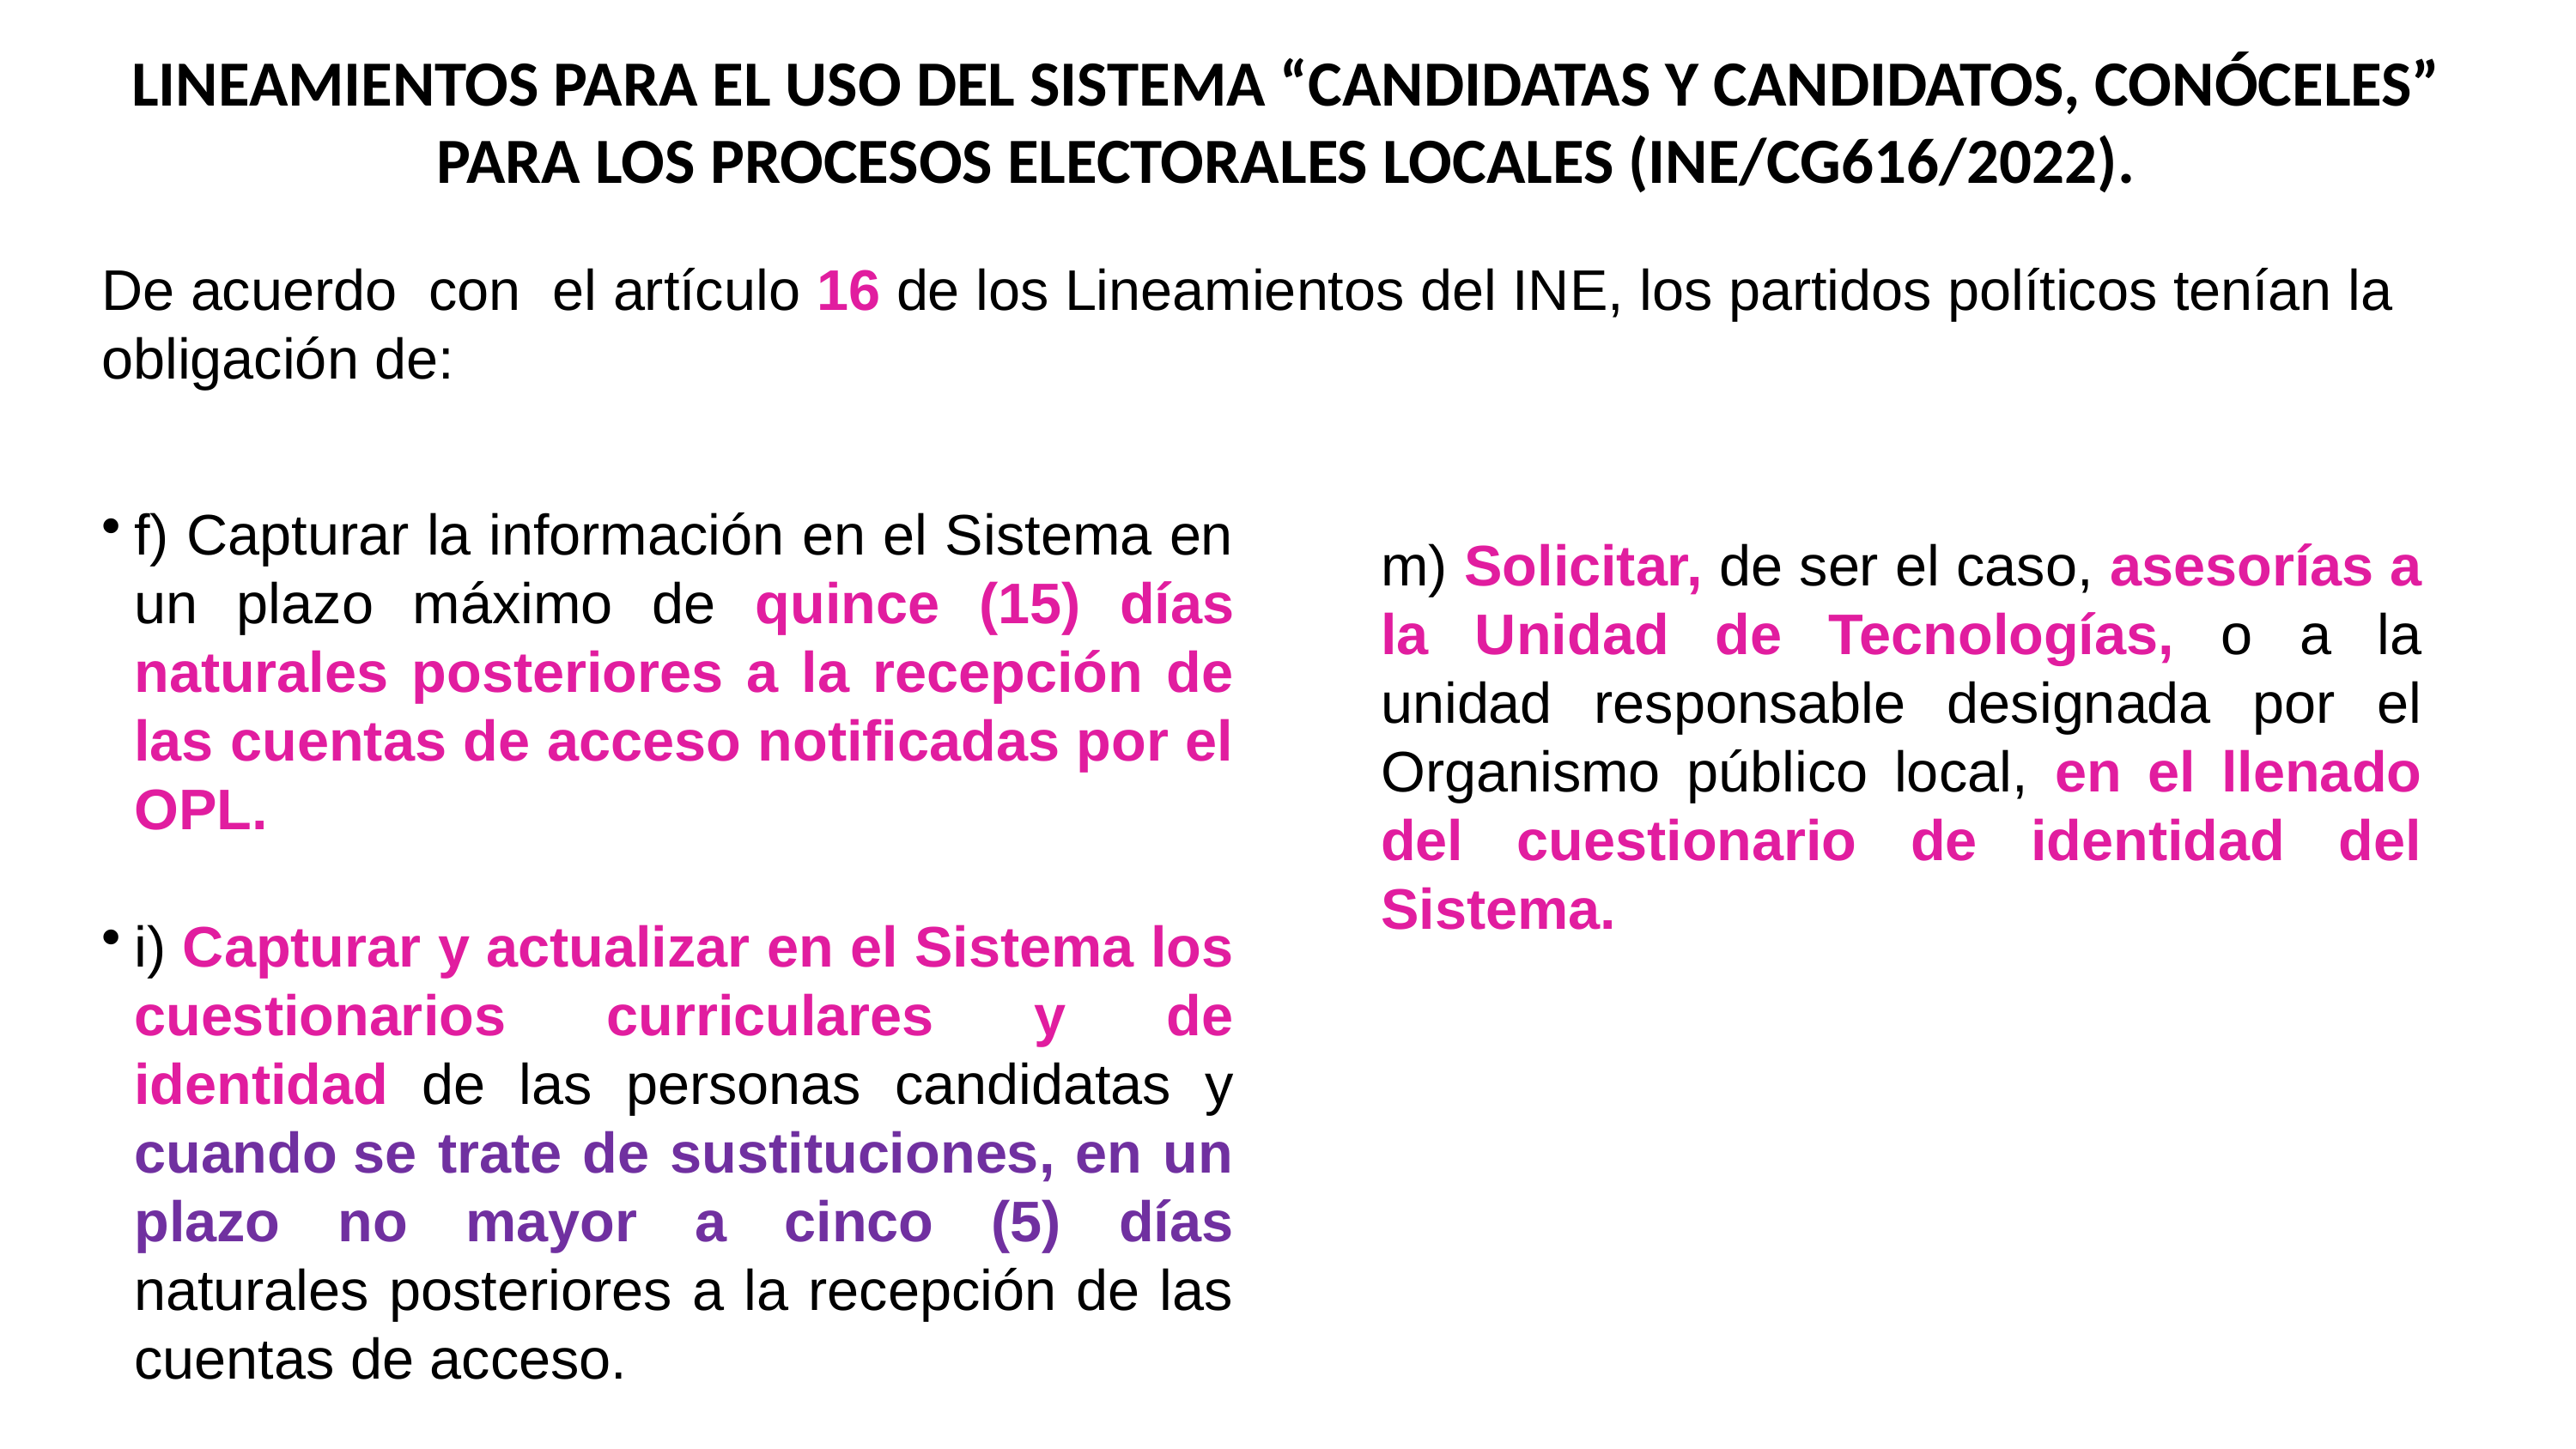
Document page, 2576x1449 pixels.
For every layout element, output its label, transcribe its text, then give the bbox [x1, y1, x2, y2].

title LINEAMIENTOS PARA EL USO DEL SISTEMA “CANDIDATAS Y CANDIDATOS, CONÓCELES” PARA LOS PROCESOS ELECTORALES LOCALES (INE/CG616/2022). [100, 39, 2472, 200]
list De acuerdo con el artículo 16 de los Lineamientos del INE, los partidos políticos tenían la obligación de: [88, 246, 2436, 477]
text_box f) Capturar la información en el Sistema en un plazo máximo de quince (15) días naturales posteriores a la recepción de las cuentas de acceso notificadas por el OPL.​ i) Capturar y actualizar en el Sistema los cuestionarios curriculares y de identidad de las personas candidatas y cuando se trate de sustituciones, en un plazo no mayor a cinco (5) días naturales posteriores a la recepción de las cuentas de acceso. [88, 491, 1248, 1397]
text_box m) Solicitar, de ser el caso, asesorías a la Unidad de Tecnologías, o a la unidad responsable designada por el Organismo público local, en el llenado del cuestionario de identidad del Sistema. [1368, 522, 2435, 947]
